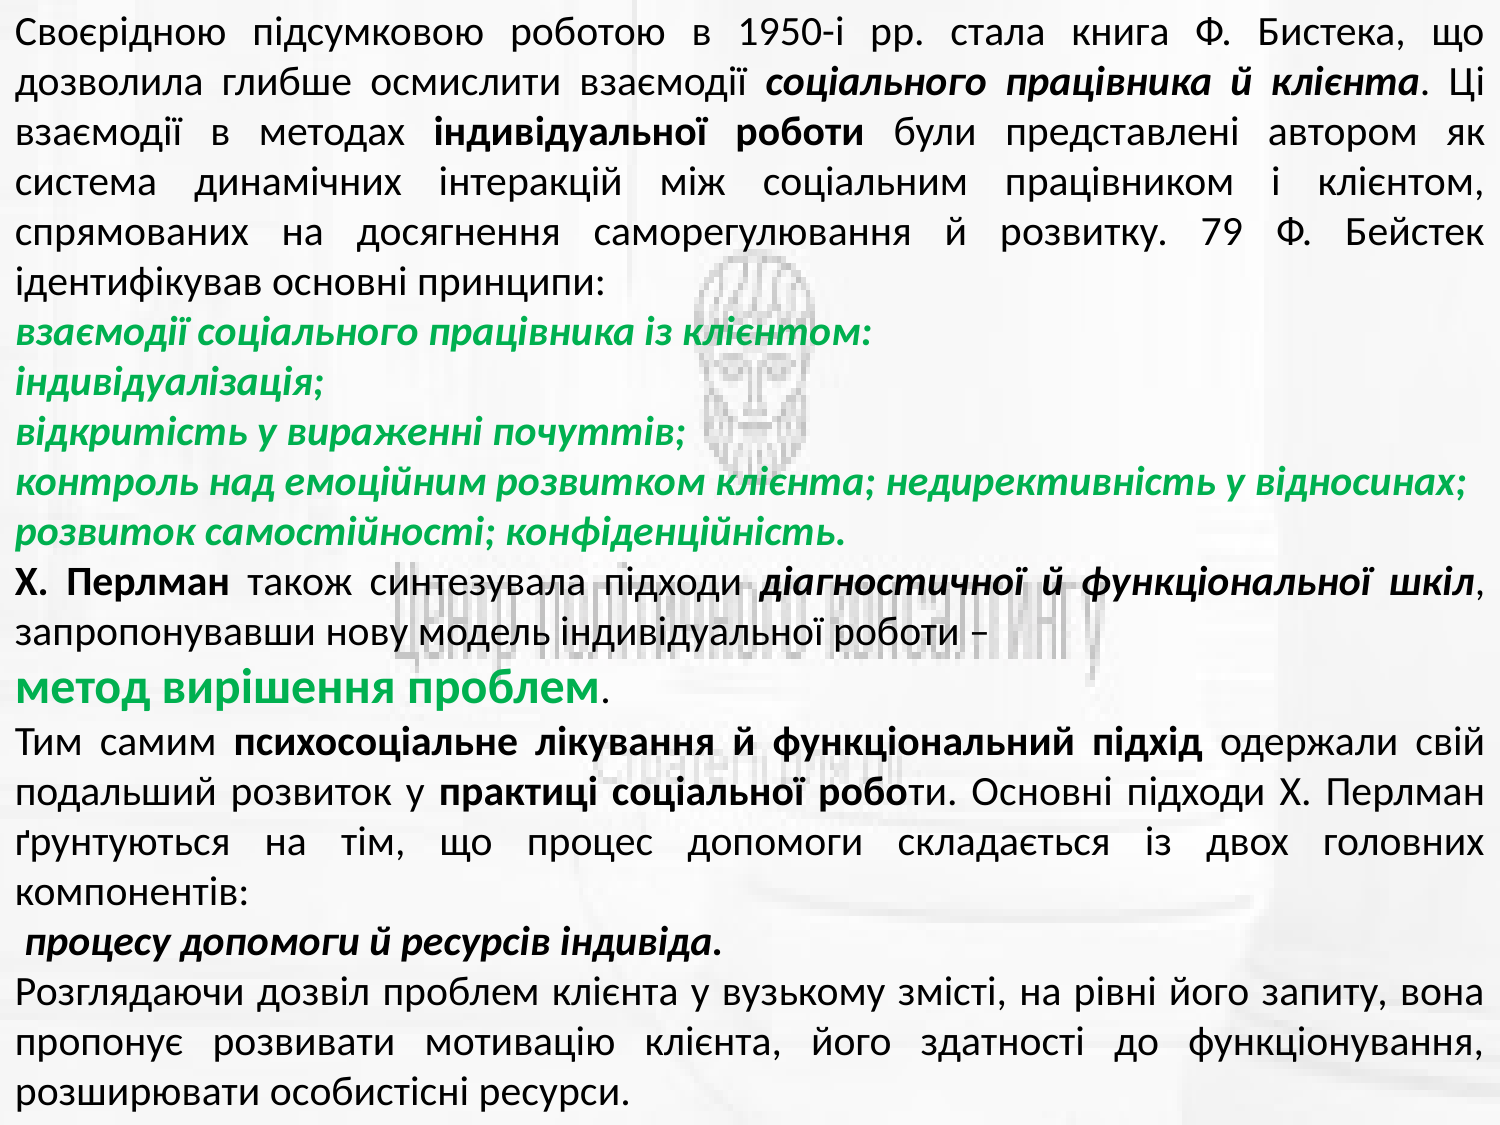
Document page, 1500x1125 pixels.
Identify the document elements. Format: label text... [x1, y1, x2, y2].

text_box Своєрідною підсумковою роботою в 1950-і рр. стала книга Ф. Бистека, що дозволила глибше осмислити взаємодії соціального працівника й клієнта. Ці взаємодії в методах індивідуальної роботи були представлені автором як система динамічних інтеракцій між соціальним працівником і клієнтом, спрямованих на досягнення саморегулювання й розвитку. 79 Ф. Бейстек ідентифікував основні принципи: взаємодії соціального працівника із клієнтом: індивідуалізація; відкритість у вираженні почуттів; контроль над емоційним розвитком клієнта; недирективність у відносинах; розвиток самостійності; конфіденційність. X. Перлман також синтезувала підходи діагностичної й функціональної шкіл, запропонувавши нову модель індивідуальної роботи – метод вирішення проблем. Тим самим психосоціальне лікування й функціональний підхід одержали свій подальший розвиток у практиці соціальної роботи. Основні підходи X. Перлман ґрунтуються на тім, що процес допомоги складається із двох головних компонентів: процесу допомоги й ресурсів індивіда. Розглядаючи дозвіл проблем клієнта у вузькому змісті, на рівні його запиту, вона пропонує розвивати мотивацію клієнта, його здатності до функціонування, розширювати особистісні ресурси. [0, 0, 1500, 1122]
